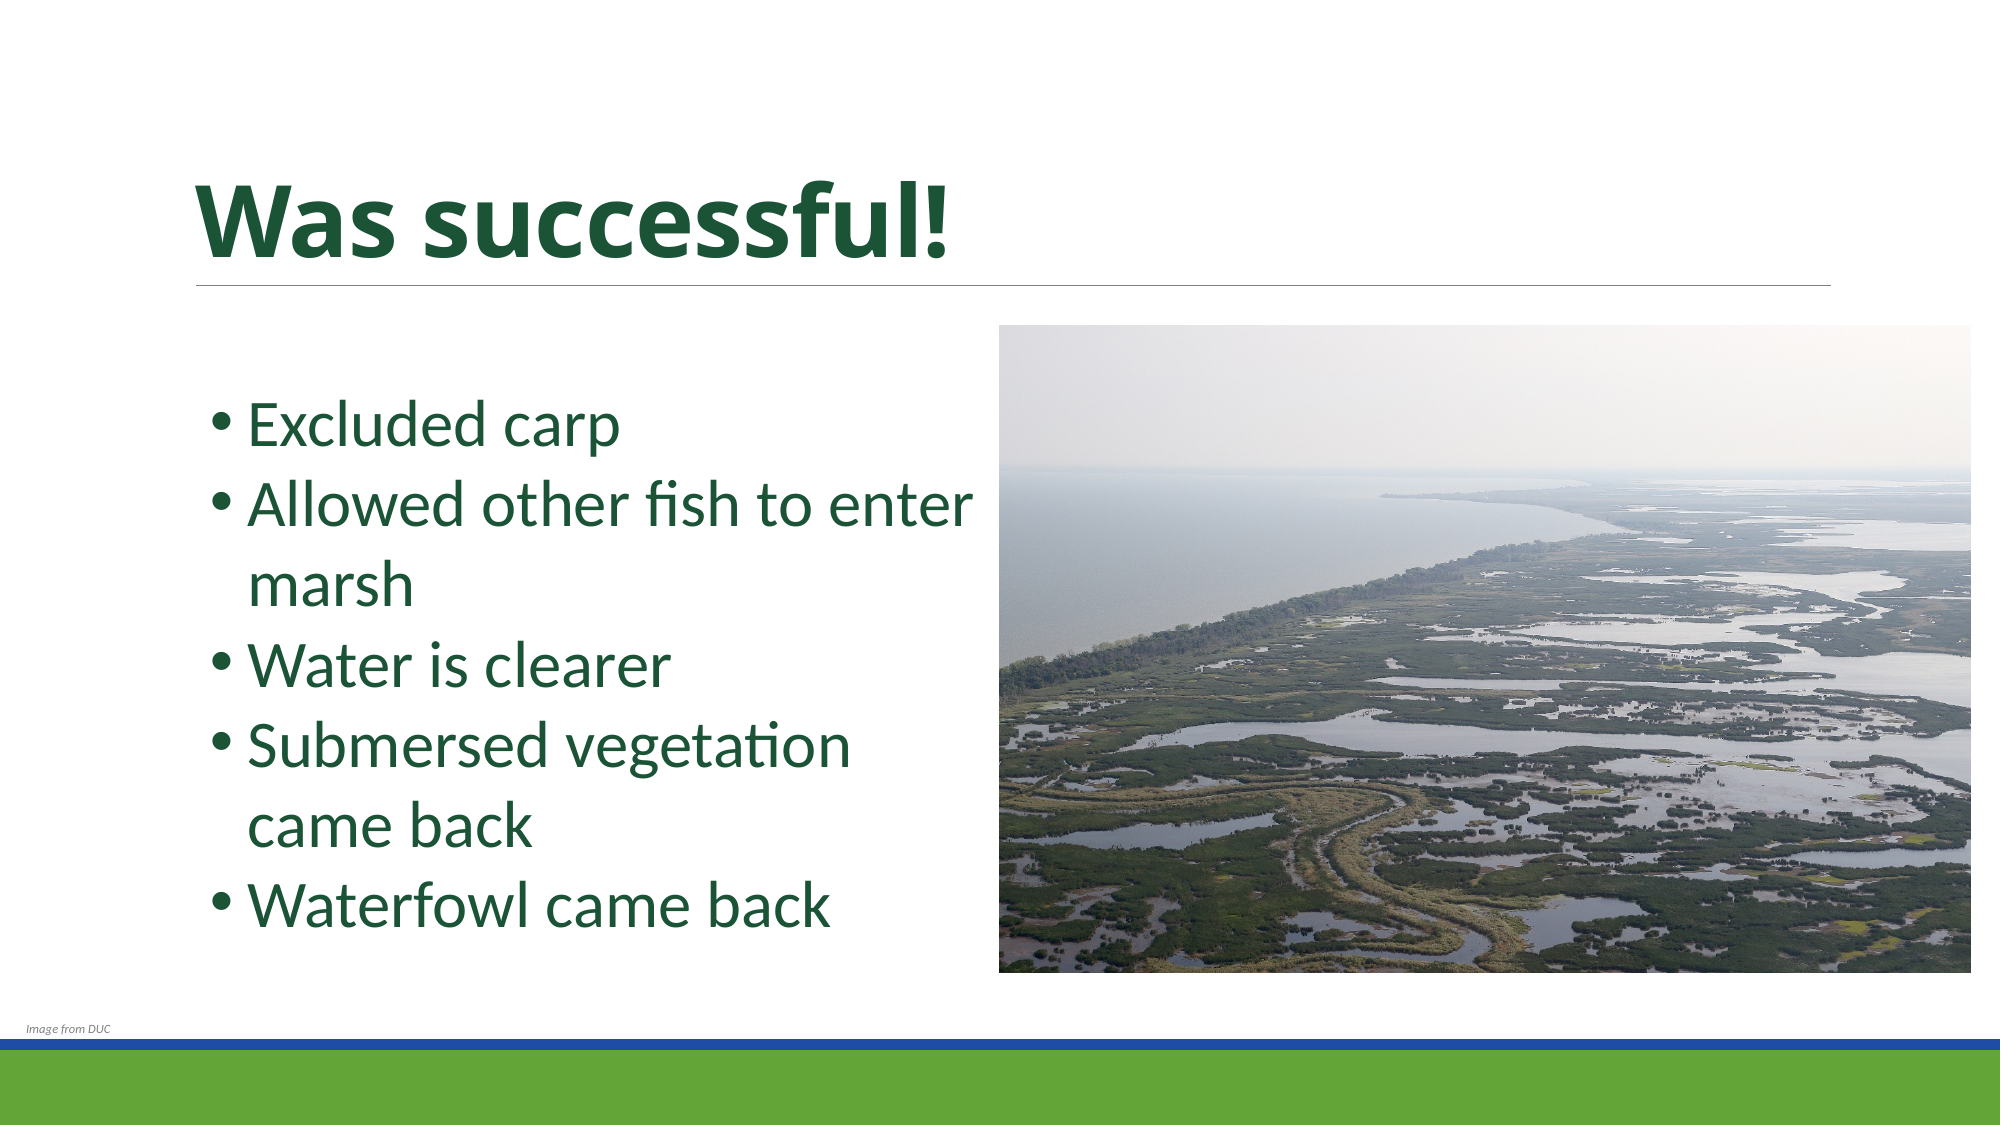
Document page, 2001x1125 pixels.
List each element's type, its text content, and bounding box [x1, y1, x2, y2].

text_box Excluded carp Allowed other fish to enter marsh Water is clearer Submersed vegetation came back Waterfowl came back [195, 372, 997, 978]
picture [999, 325, 1972, 974]
title Was successful! [180, 47, 1830, 285]
text_box Image from DUC [11, 1013, 503, 1044]
